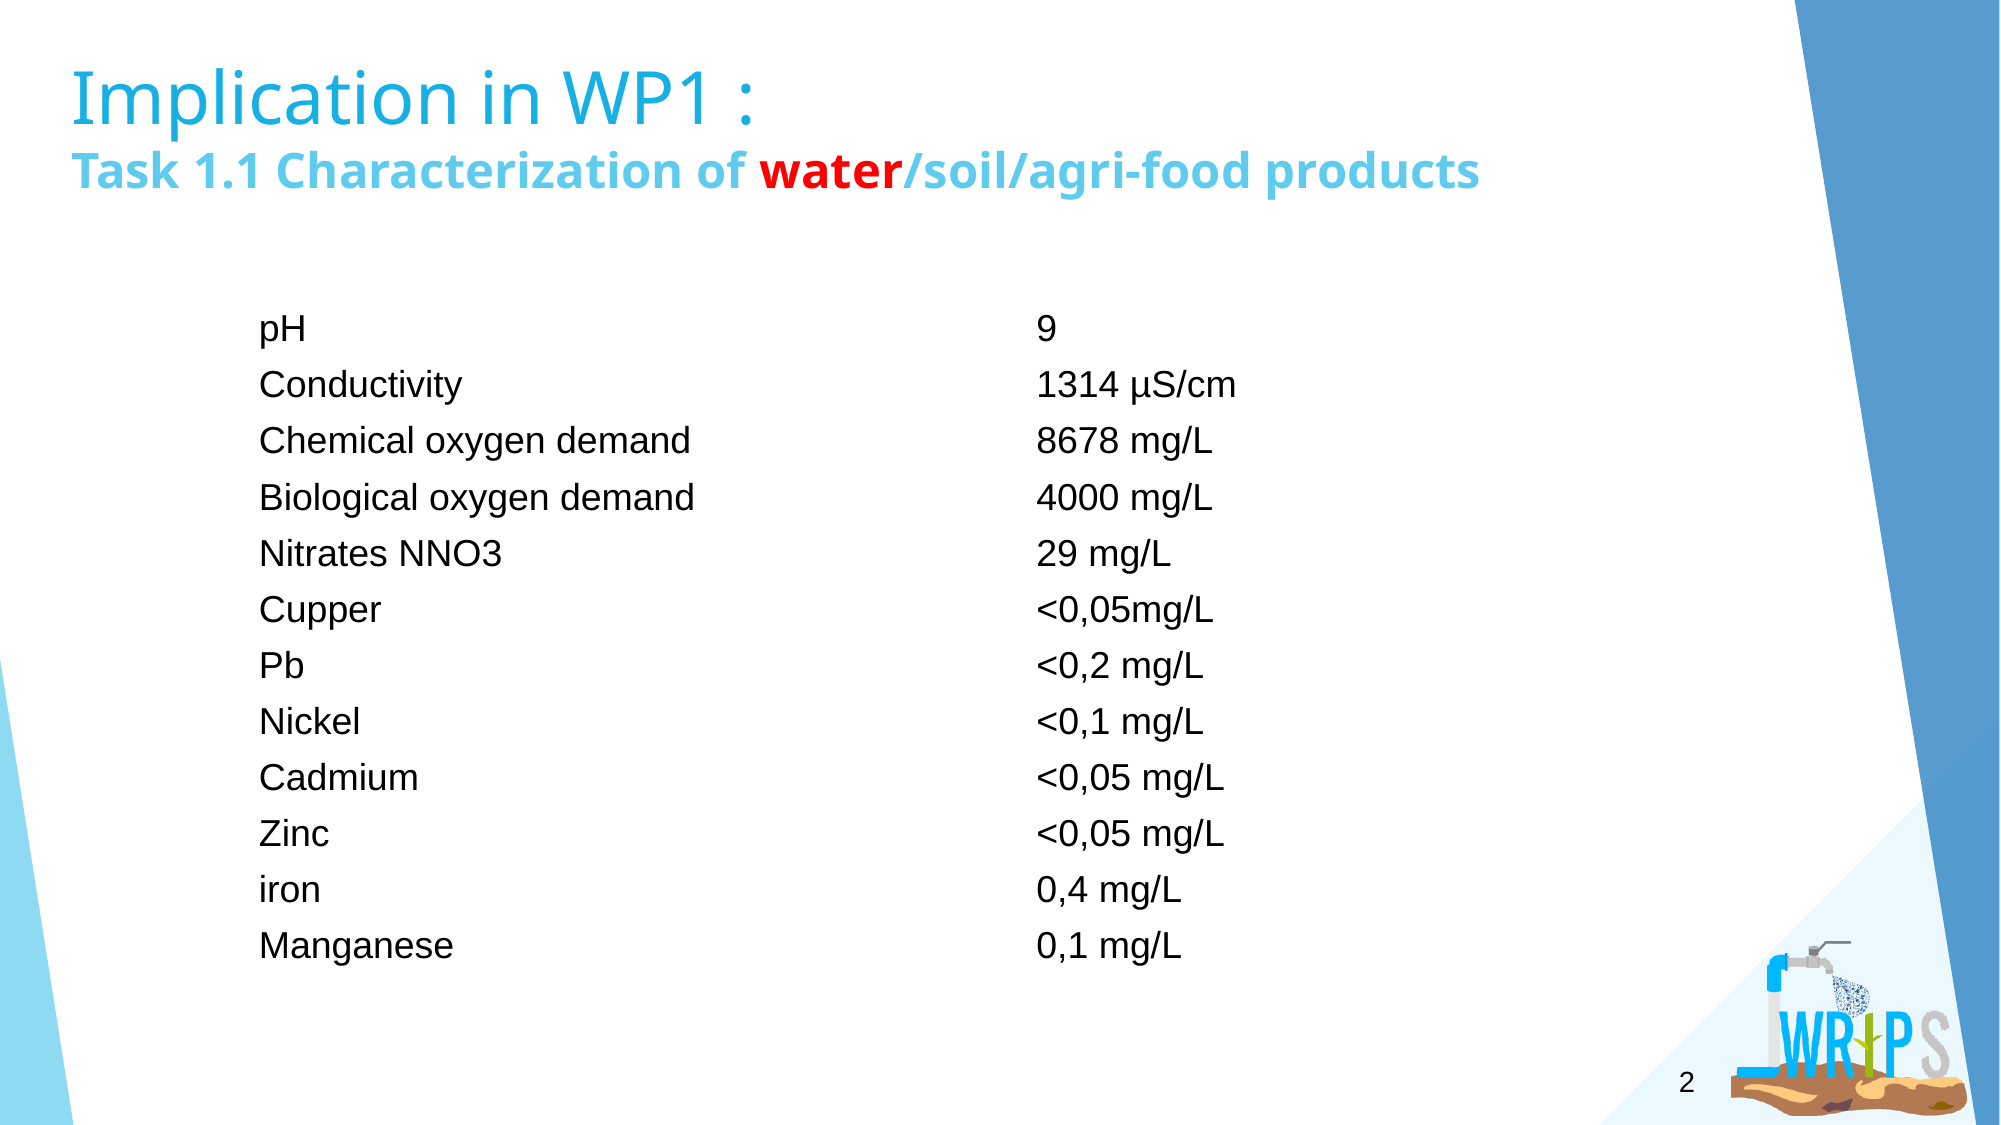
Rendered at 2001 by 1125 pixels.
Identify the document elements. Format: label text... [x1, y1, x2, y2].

table_header pH [252, 294, 1029, 350]
table_cell iron [252, 855, 1029, 911]
table_cell 0,4 mg/L [1029, 855, 1552, 911]
text_box 2 [1663, 1055, 1710, 1106]
table_cell <0,1 mg/L [1029, 686, 1552, 742]
table_cell Conductivity [252, 350, 1029, 406]
table_cell 1314 µS/cm [1029, 350, 1552, 406]
table_cell Chemical oxygen demand [252, 406, 1029, 462]
table_cell Cadmium [252, 742, 1029, 798]
table_cell Zinc [252, 798, 1029, 855]
table_cell <0,05 mg/L [1029, 742, 1552, 798]
picture [1731, 938, 1968, 1116]
title Implication in WP1 : Task 1.1 Characterization of water/soil/agri-food products [56, 43, 1809, 261]
table_cell 29 mg/L [1029, 518, 1552, 574]
table_cell 4000 mg/L [1029, 462, 1552, 518]
table_cell Nickel [252, 686, 1029, 742]
table_cell <0,05mg/L [1029, 574, 1552, 630]
table_header 9 [1029, 294, 1552, 350]
table_cell 8678 mg/L [1029, 406, 1552, 462]
table_cell Nitrates NNO3 [252, 518, 1029, 574]
table_cell Pb [252, 630, 1029, 686]
table_cell Cupper [252, 574, 1029, 630]
table_cell 0,1 mg/L [1029, 911, 1552, 967]
table_cell <0,05 mg/L [1029, 798, 1552, 855]
table_cell Biological oxygen demand [252, 462, 1029, 518]
table_cell <0,2 mg/L [1029, 630, 1552, 686]
table_cell Manganese [252, 911, 1029, 967]
